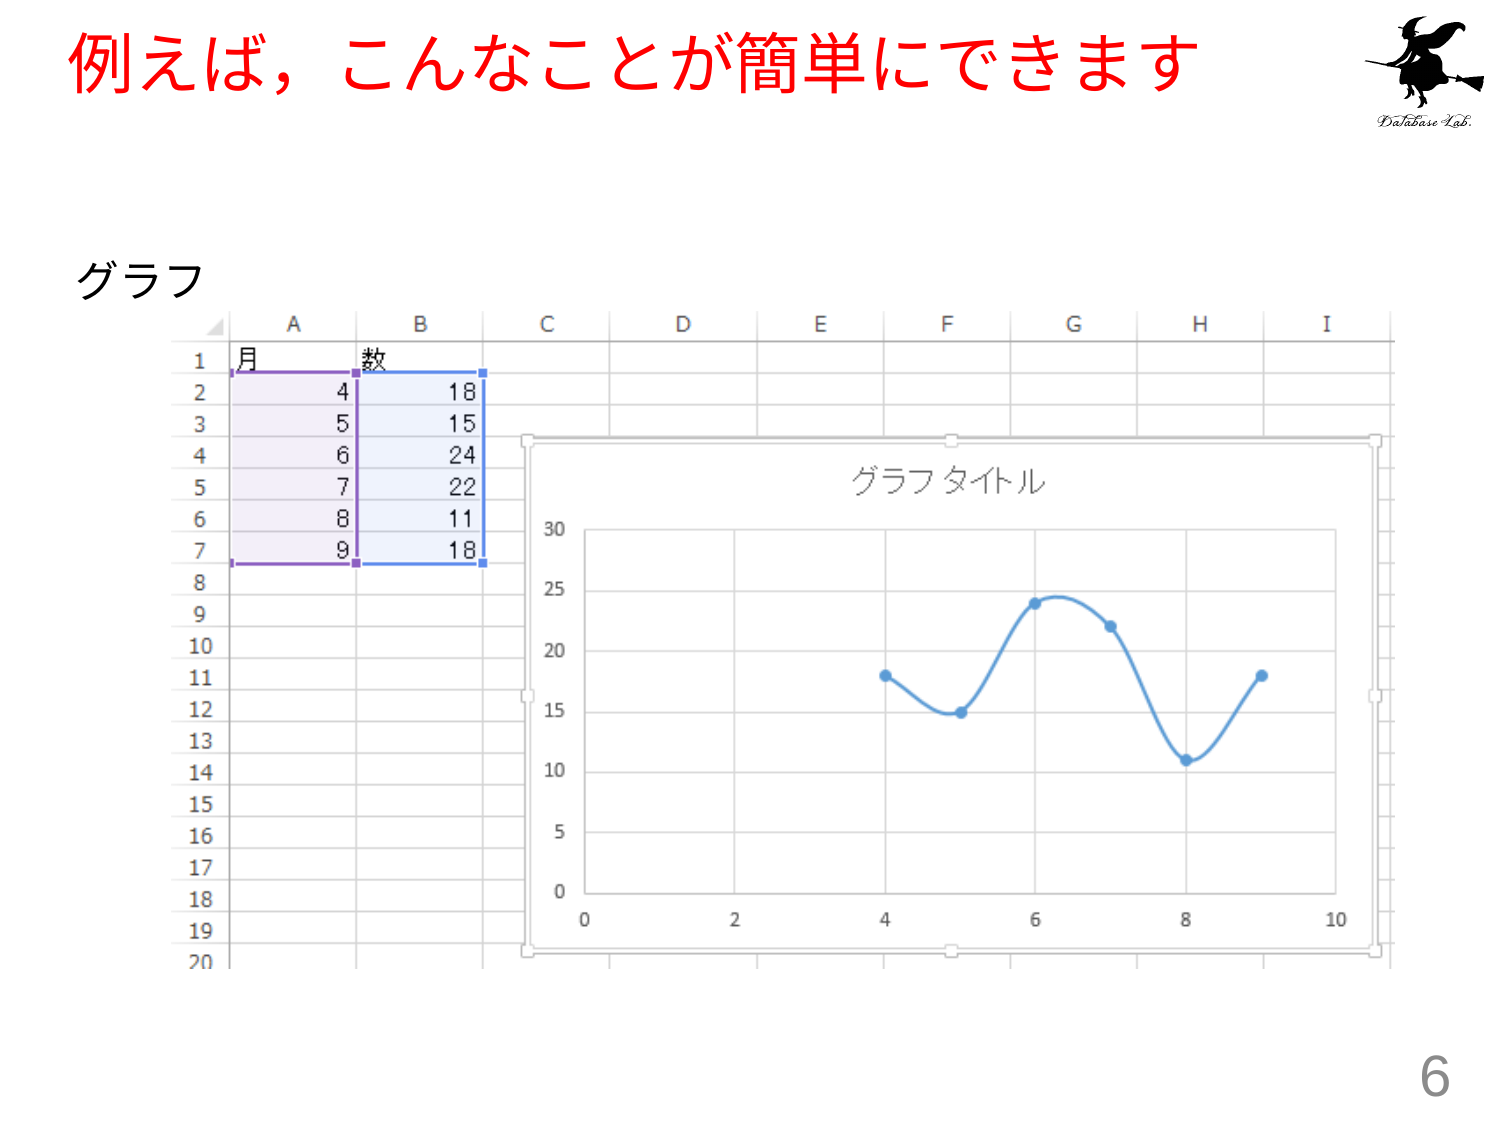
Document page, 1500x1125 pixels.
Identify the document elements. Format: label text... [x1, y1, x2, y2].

title 例えば，こんなことが簡単にできます [52, 28, 1441, 106]
picture [171, 311, 1395, 969]
picture [1362, 14, 1486, 130]
slide_number 6 [1129, 1042, 1467, 1103]
text_box グラフ [60, 246, 224, 315]
